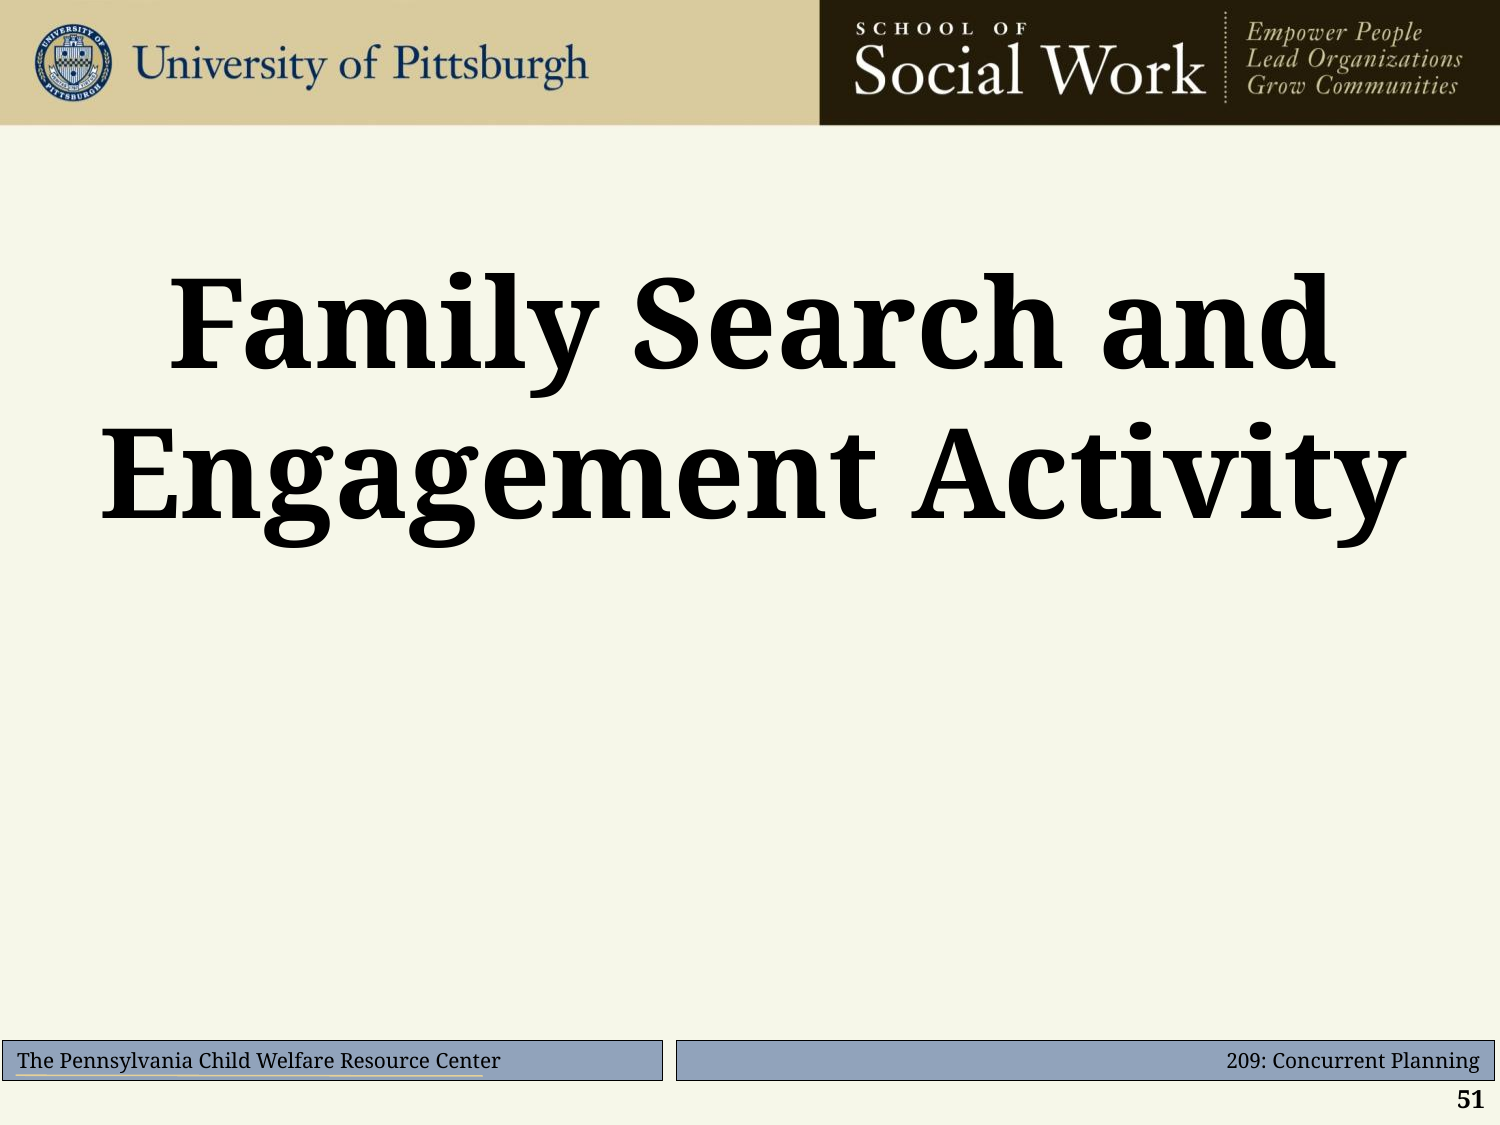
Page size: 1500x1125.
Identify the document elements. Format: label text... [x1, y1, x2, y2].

picture [0, 0, 1500, 1125]
list Family Search and Engagement Activity [76, 235, 1431, 1037]
slide_number 51 [1332, 1085, 1500, 1117]
